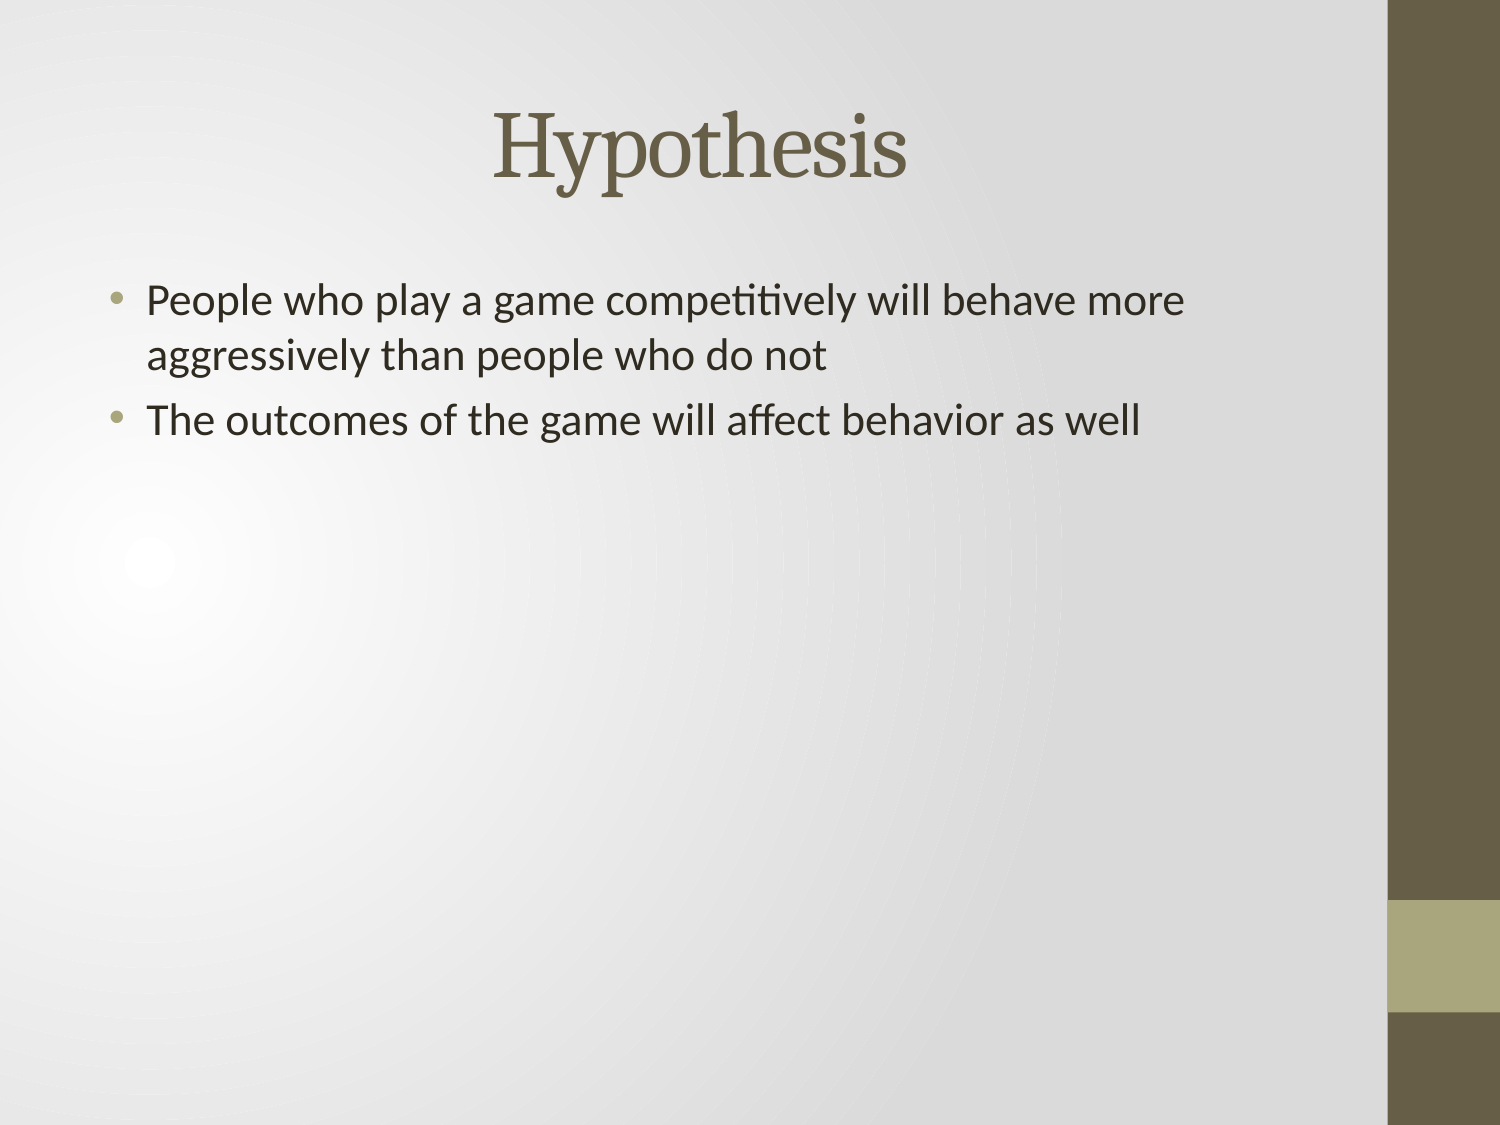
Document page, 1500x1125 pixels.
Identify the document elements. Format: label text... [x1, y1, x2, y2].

title Hypothesis [75, 45, 1325, 233]
list People who play a game competitively will behave more aggressively than people who do not The outcomes of the game will affect behavior as well [75, 262, 1325, 1050]
